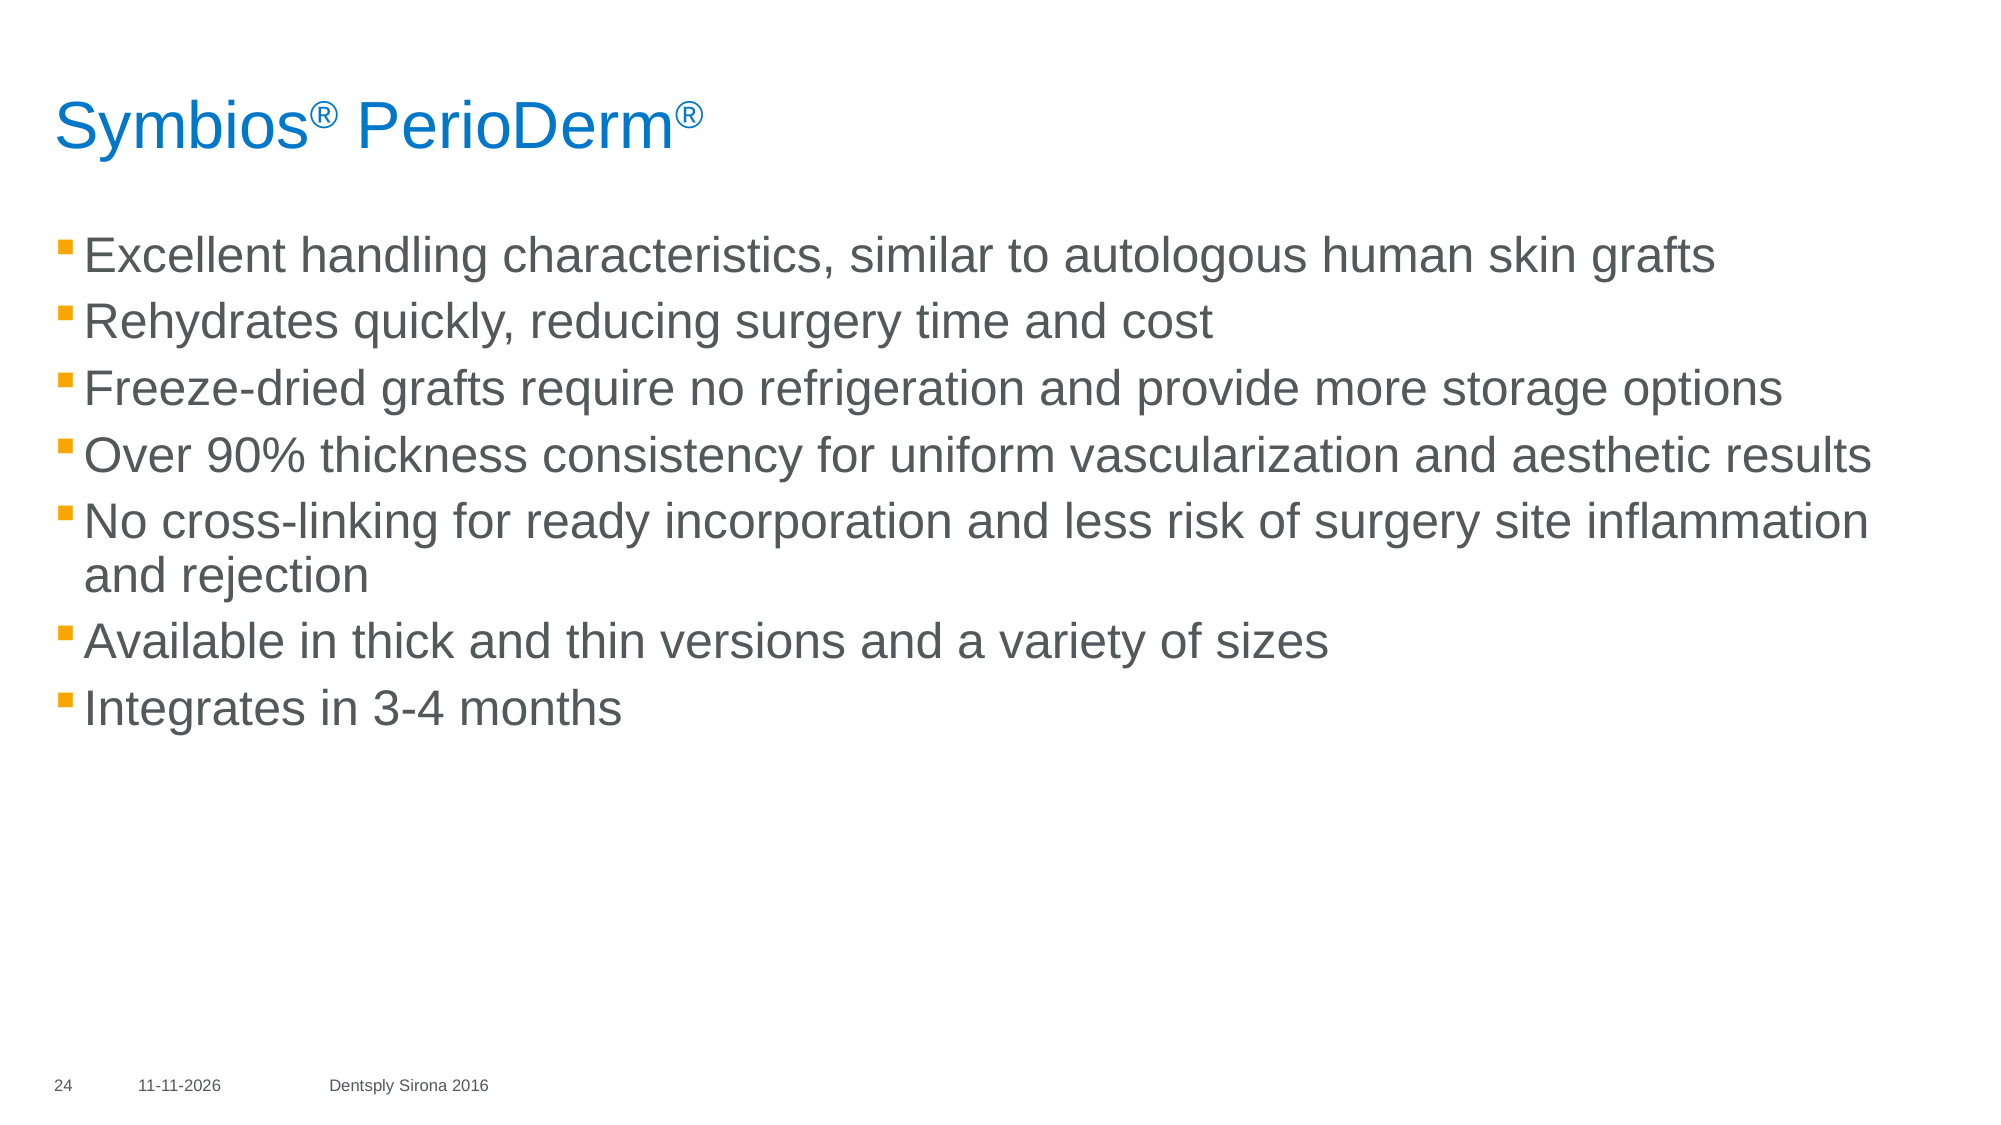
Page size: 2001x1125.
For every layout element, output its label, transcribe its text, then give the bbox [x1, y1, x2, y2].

slide_number 24 [54, 1066, 117, 1096]
title Symbios® PerioDerm® [54, 91, 1946, 256]
list Excellent handling characteristics, similar to autologous human skin grafts Rehydrates quickly, reducing surgery time and cost Freeze-dried grafts require no refrigeration and provide more storage options Over 90% thickness consistency for uniform vascularization and aesthetic results No cross-linking for ready incorporation and less risk of surgery site inflammation and rejection Available in thick and thin versions and a variety of sizes Integrates in 3-4 months [54, 229, 1901, 945]
footer Dentsply Sirona 2016 [329, 1066, 977, 1096]
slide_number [138, 1066, 309, 1096]
